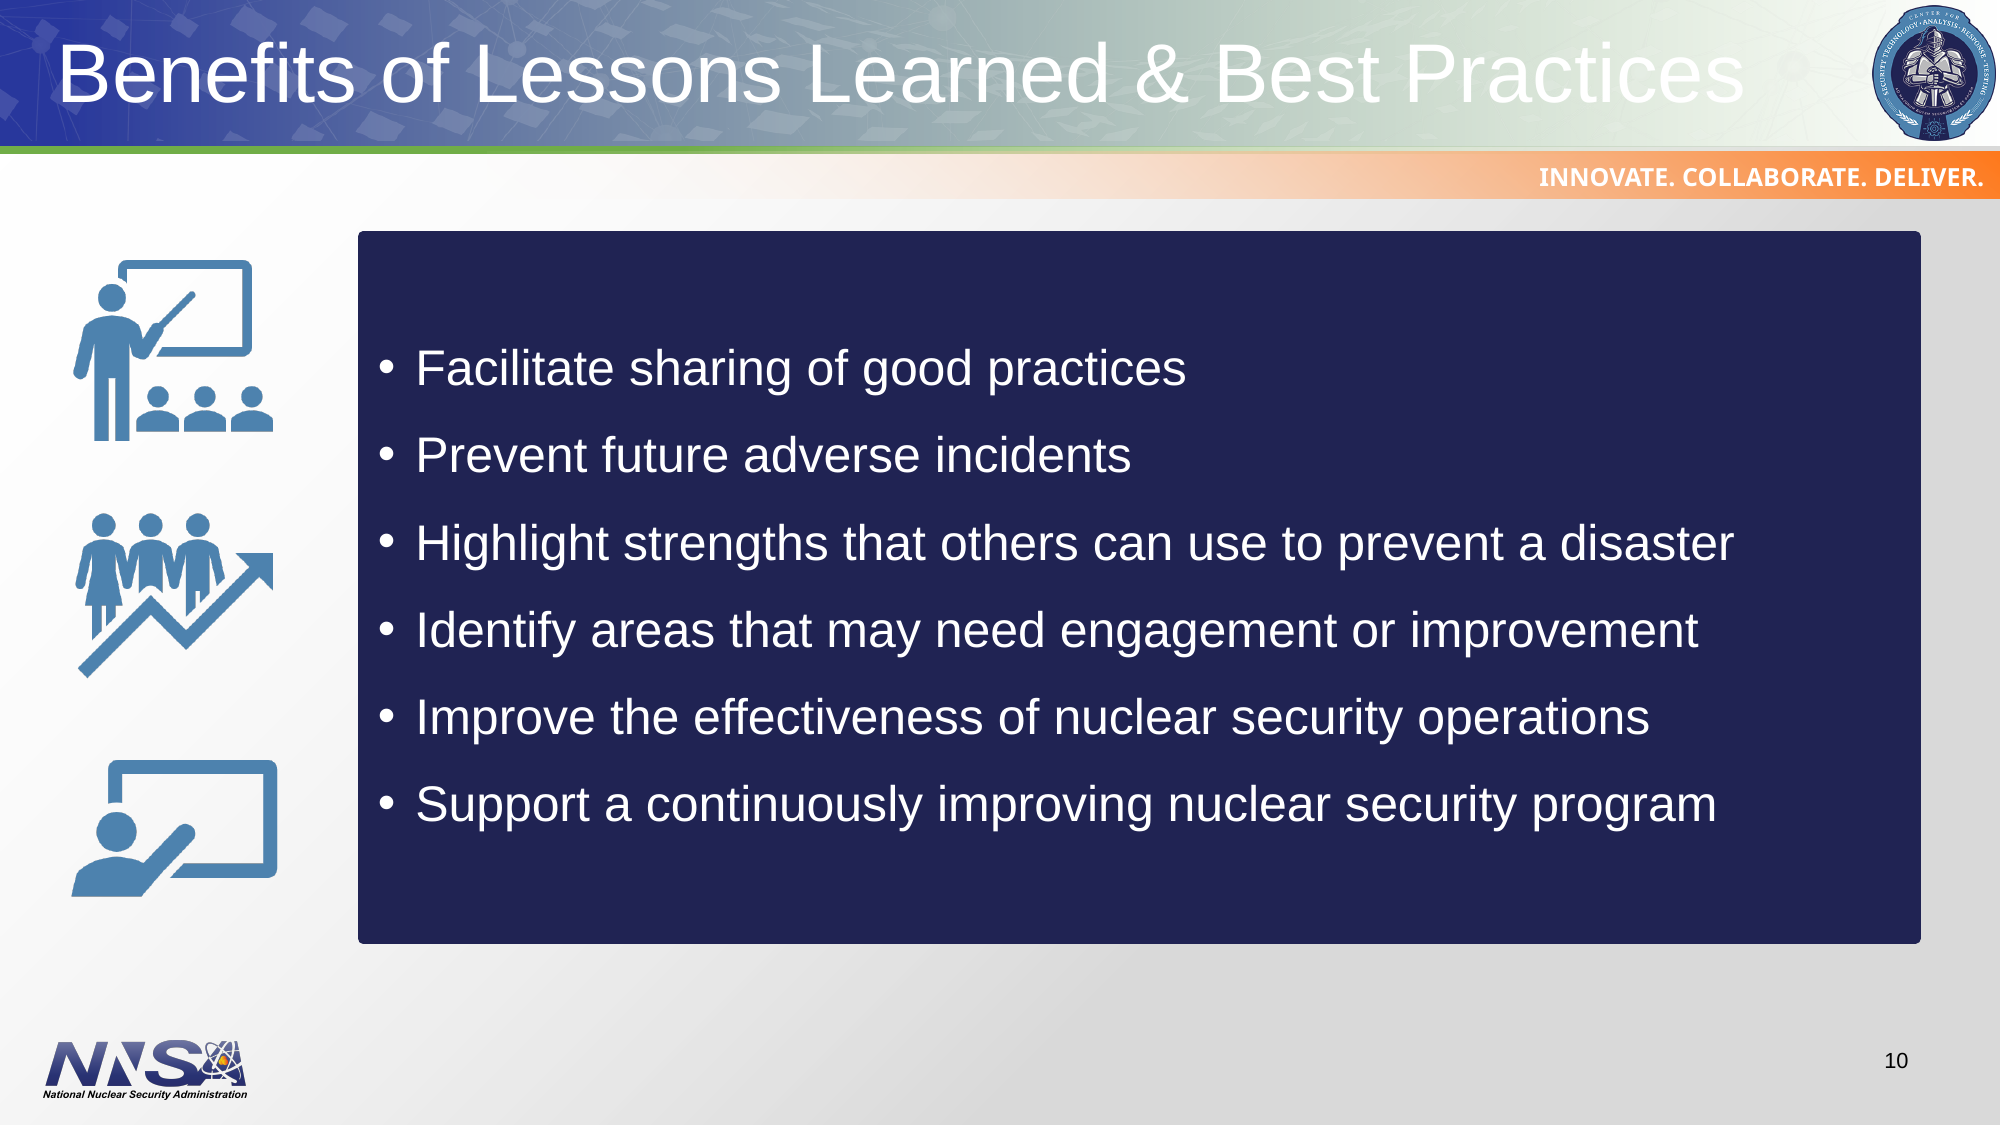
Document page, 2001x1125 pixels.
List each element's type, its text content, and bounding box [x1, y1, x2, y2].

slide_number 10 [1869, 1039, 1959, 1100]
picture [61, 715, 287, 941]
picture [43, 1040, 247, 1100]
list Facilitate sharing of good practices Prevent future adverse incidents Highlight strengths that others can use to prevent a disaster Identify areas that may need engagement or improvement Improve the effectiveness of nuclear security operations Support a continuously improving nuclear security program [363, 236, 1916, 939]
title Benefits of Lessons Learned & Best Practices [41, 19, 1767, 132]
picture [61, 236, 287, 462]
picture [1872, 5, 1996, 141]
picture [61, 478, 287, 704]
